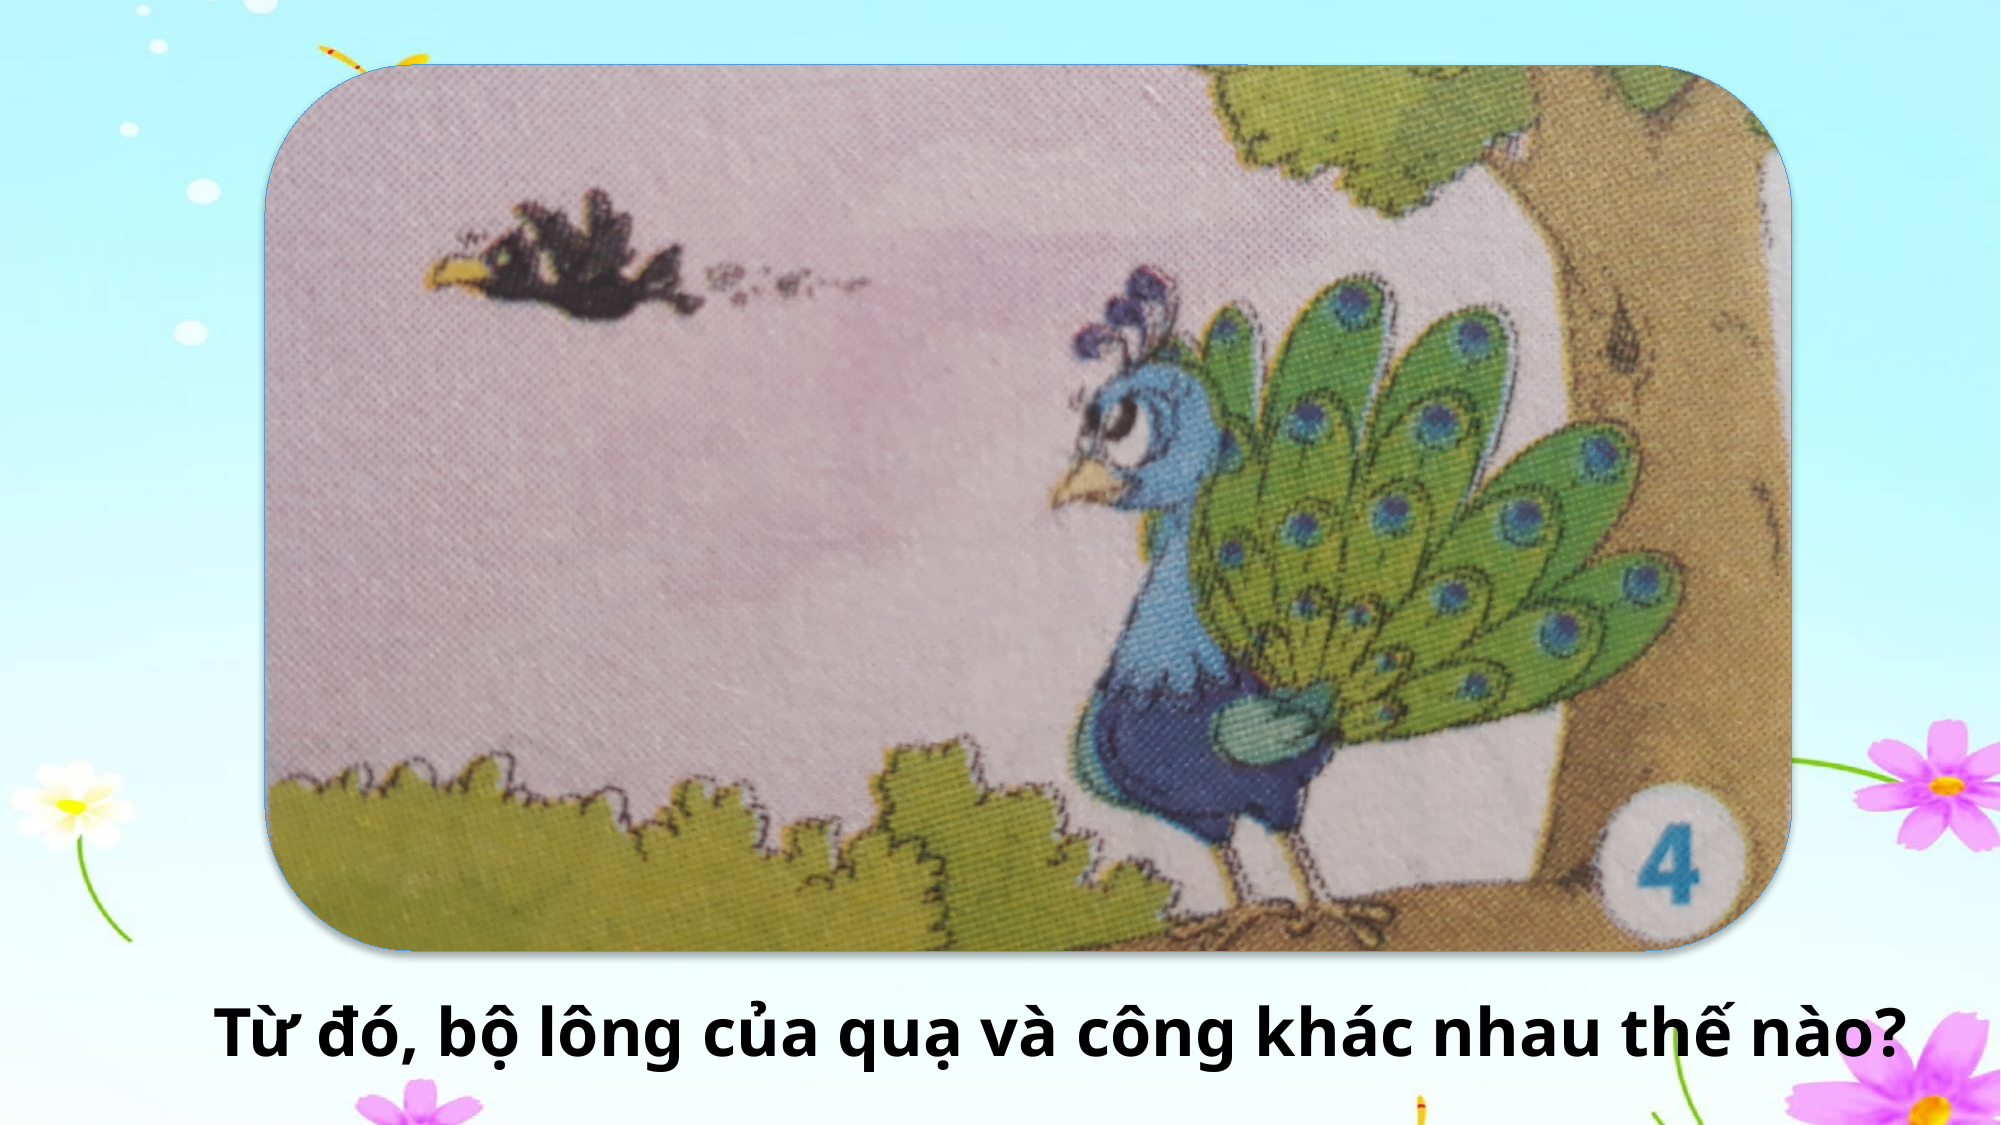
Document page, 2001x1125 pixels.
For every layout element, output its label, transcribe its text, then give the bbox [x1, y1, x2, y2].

text_box Từ đó, bộ lông của quạ và công khác nhau thế nào? [18, 982, 2000, 1077]
picture [0, 0, 2001, 1125]
